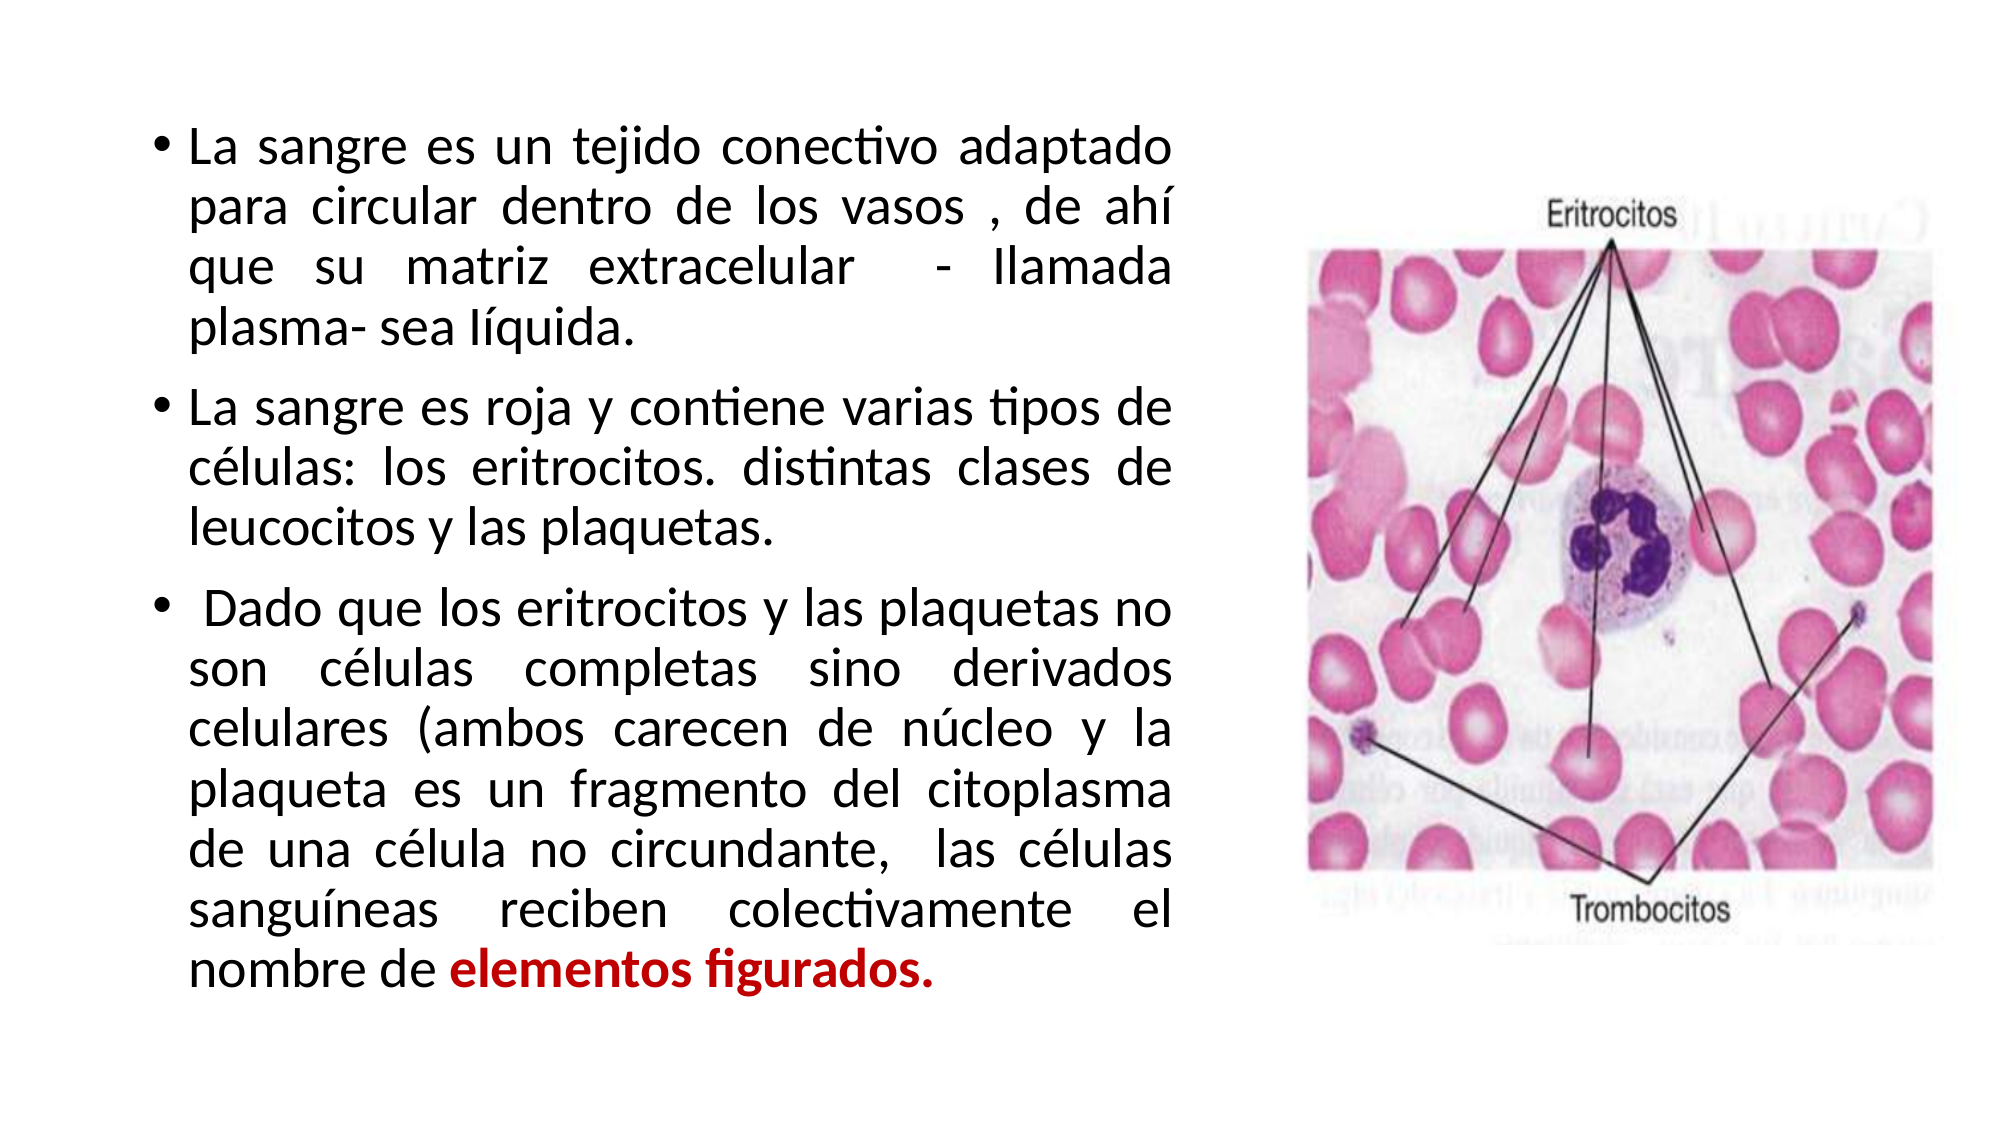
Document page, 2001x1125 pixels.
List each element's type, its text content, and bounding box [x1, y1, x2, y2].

picture [1283, 180, 1967, 945]
list La sangre es un tejido conectivo adaptado para circular dentro de los vasos , de ahí que su matriz extracelular - Ilamada plasma- sea Iíquida. La sangre es roja y contiene varias tipos de células: los eritrocitos. distintas clases de leucocitos y las plaquetas. Dado que los eritrocitos y las plaquetas no son células completas sino derivados celulares (ambos carecen de núcleo y la plaqueta es un fragmento del citoplasma de una célula no circundante, las células sanguíneas reciben colectivamente el nombre de elementos figurados. [137, 108, 1189, 1014]
